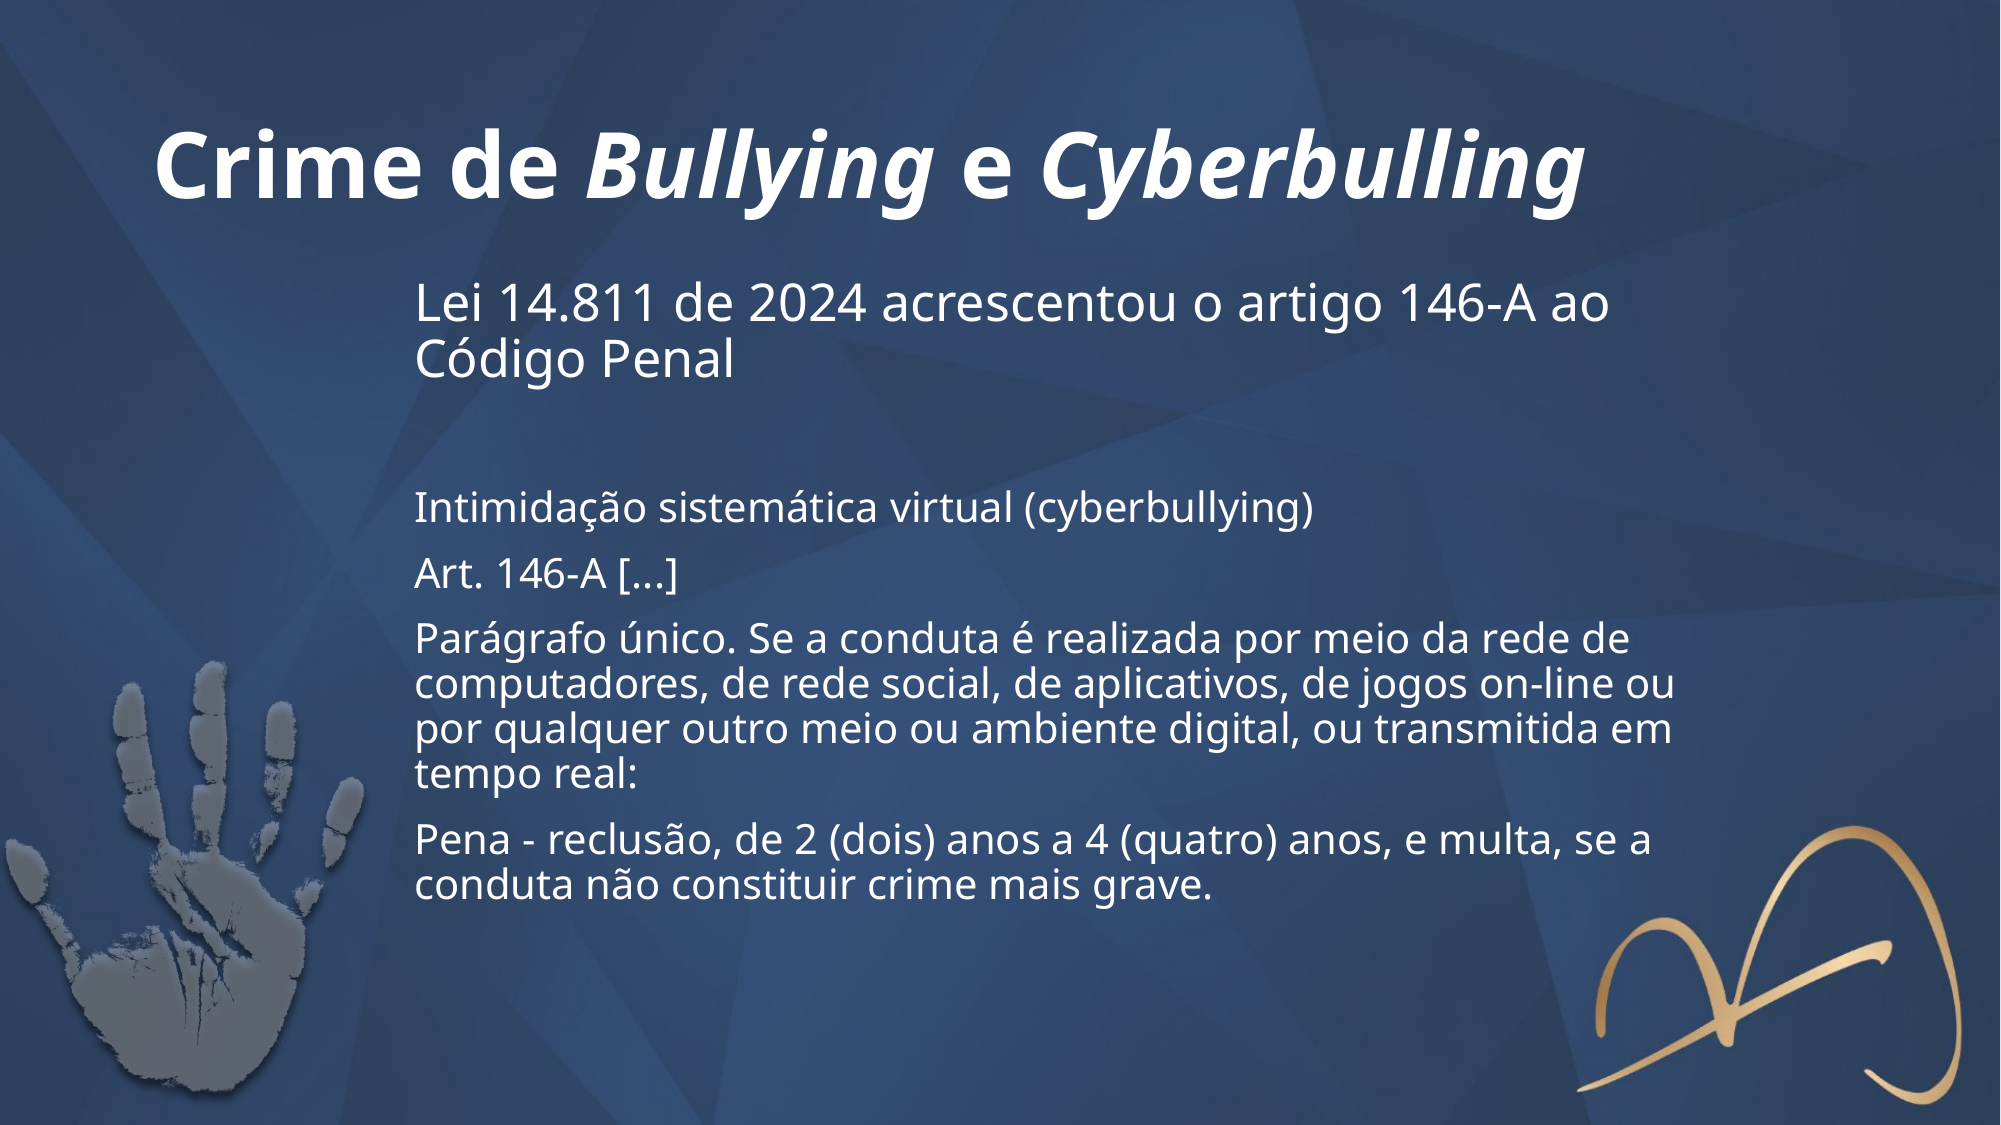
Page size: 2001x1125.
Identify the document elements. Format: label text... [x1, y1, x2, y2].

list Lei 14.811 de 2024 acrescentou o artigo 146-A ao Código Penal Intimidação sistemática virtual (cyberbullying) Art. 146-A [...] Parágrafo único. Se a conduta é realizada por meio da rede de computadores, de rede social, de aplicativos, de jogos on-line ou por qualquer outro meio ou ambiente digital, ou transmitida em tempo real: Pena - reclusão, de 2 (dois) anos a 4 (quatro) anos, e multa, se a conduta não constituir crime mais grave. [399, 268, 1748, 1086]
title Crime de Bullying e Cyberbulling [137, 59, 1863, 278]
picture [0, 0, 2001, 1125]
